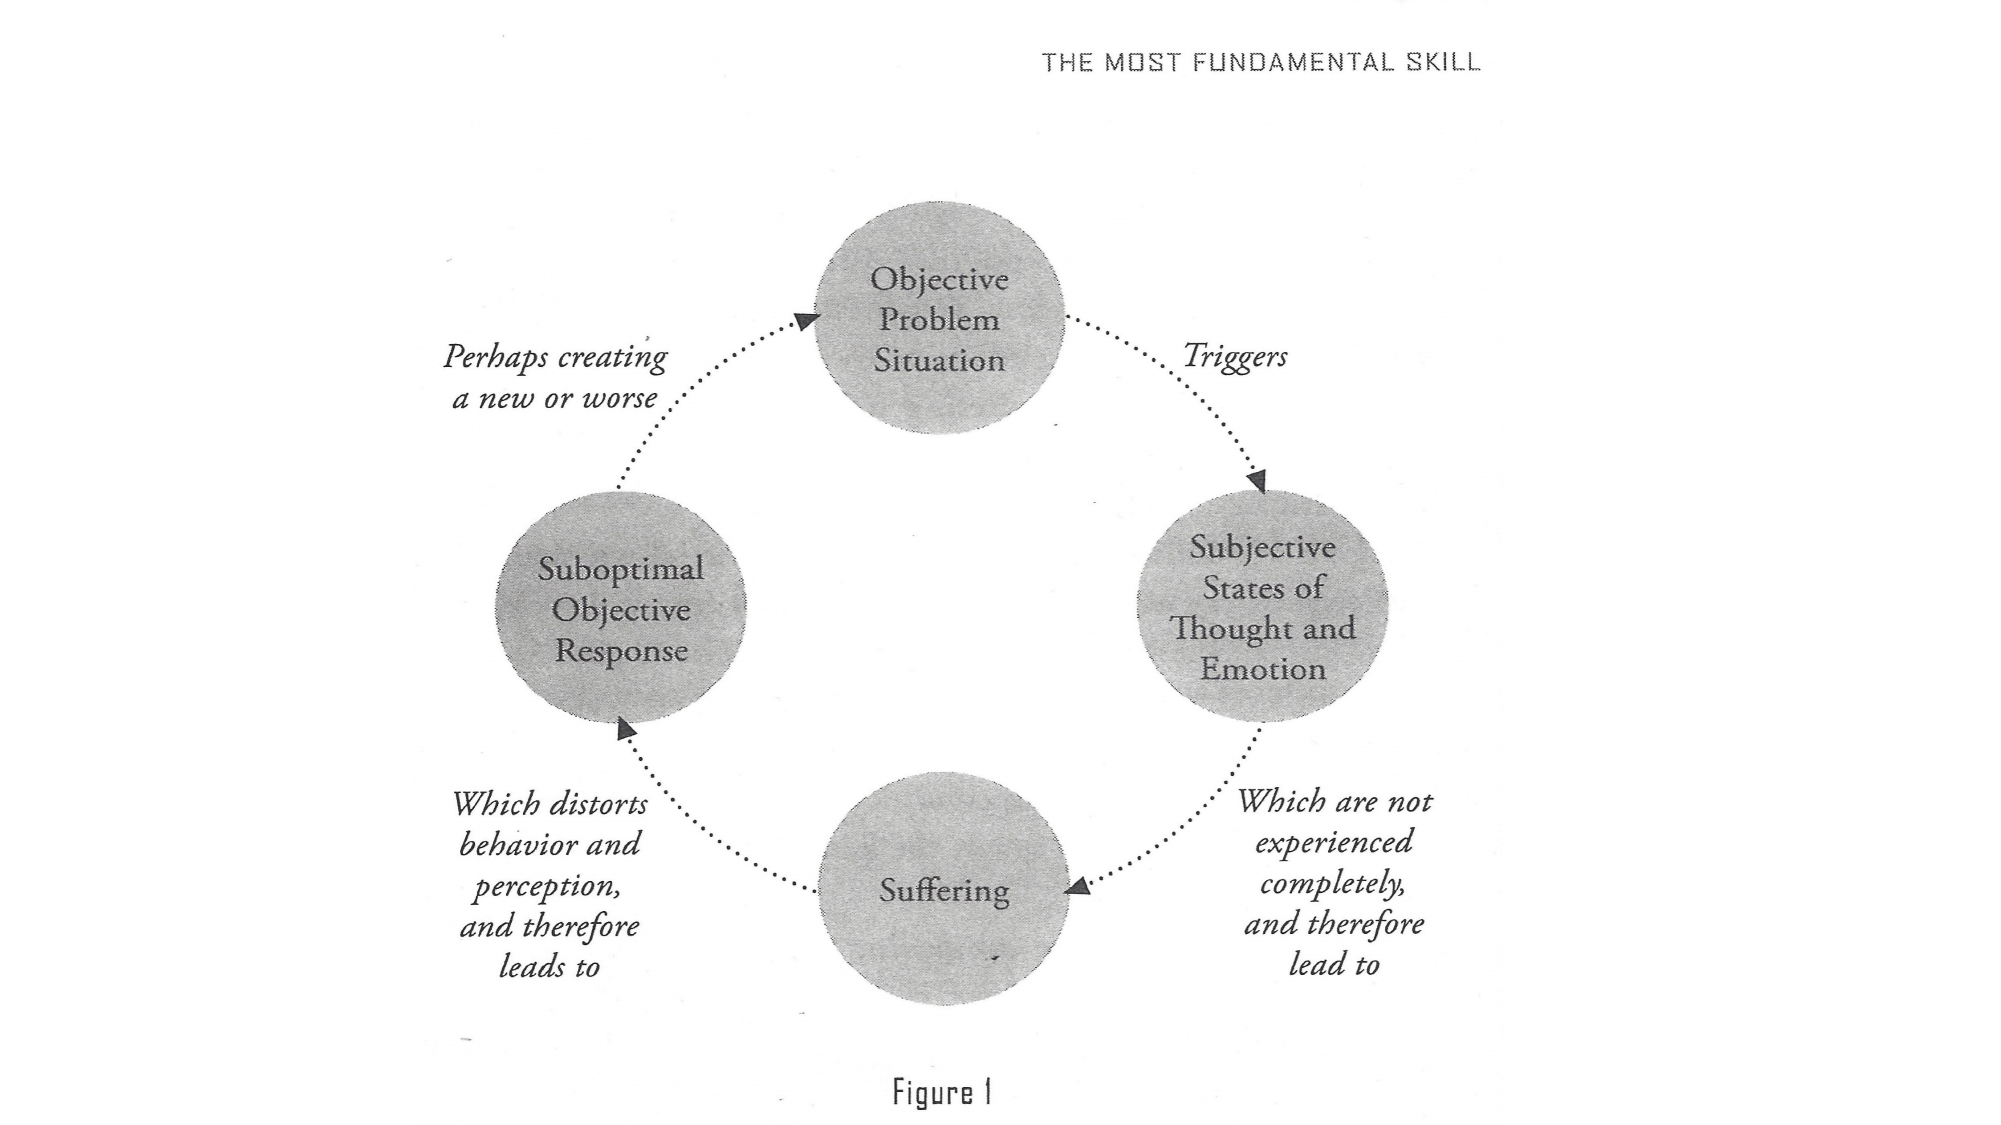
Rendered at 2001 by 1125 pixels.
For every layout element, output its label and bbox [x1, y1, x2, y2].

picture [413, 0, 1503, 1125]
